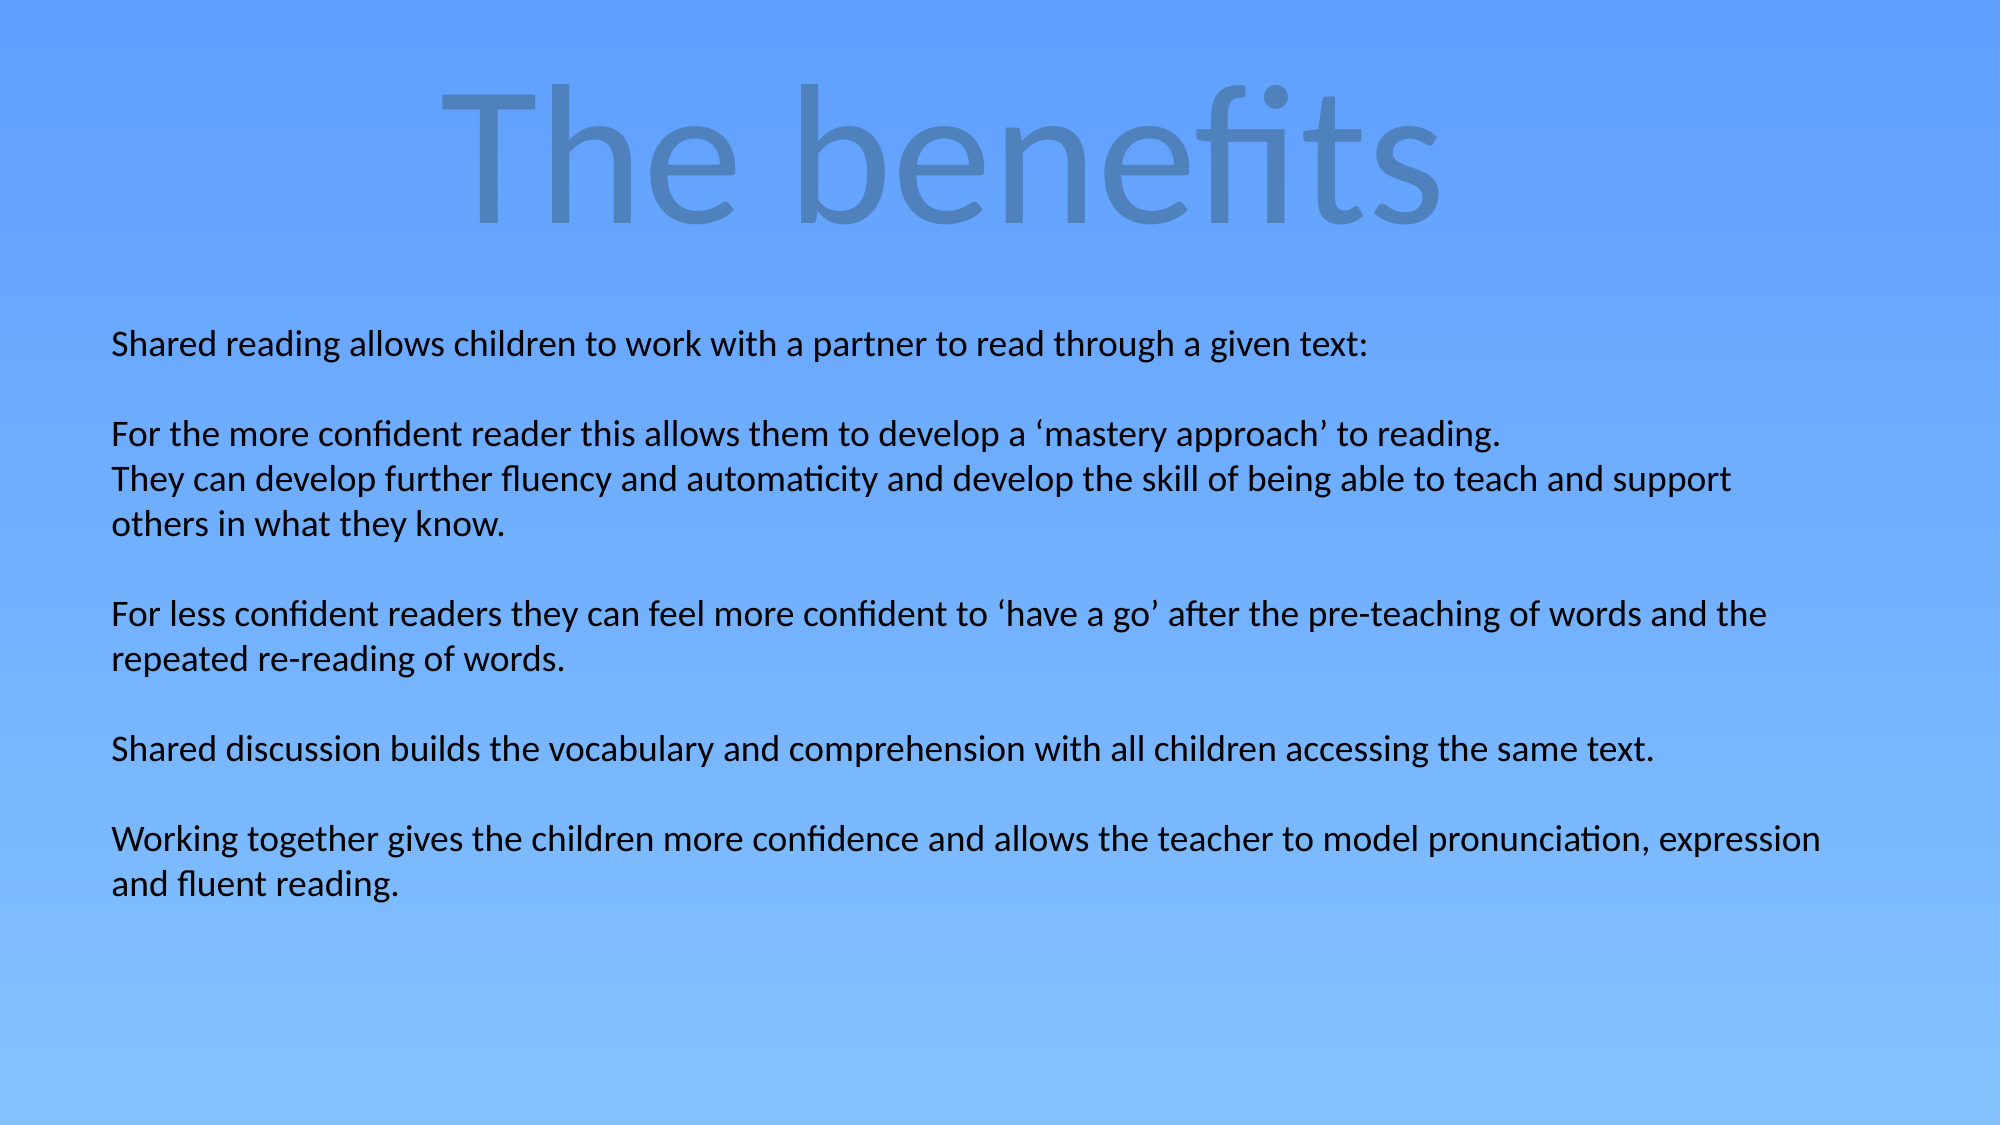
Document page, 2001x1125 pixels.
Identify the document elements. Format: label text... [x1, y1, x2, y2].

text_box The benefits [425, 15, 1507, 271]
text_box Shared reading allows children to work with a partner to read through a given text: For the more confident reader this allows them to develop a ‘mastery approach’ to reading. They can develop further fluency and automaticity and develop the skill of being able to teach and support others in what they know. For less confident readers they can feel more confident to ‘have a go’ after the pre-teaching of words and the repeated re-reading of words. Shared discussion builds the vocabulary and comprehension with all children accessing the same text. Working together gives the children more confidence and allows the teacher to model pronunciation, expression and fluent reading. [96, 311, 1852, 911]
